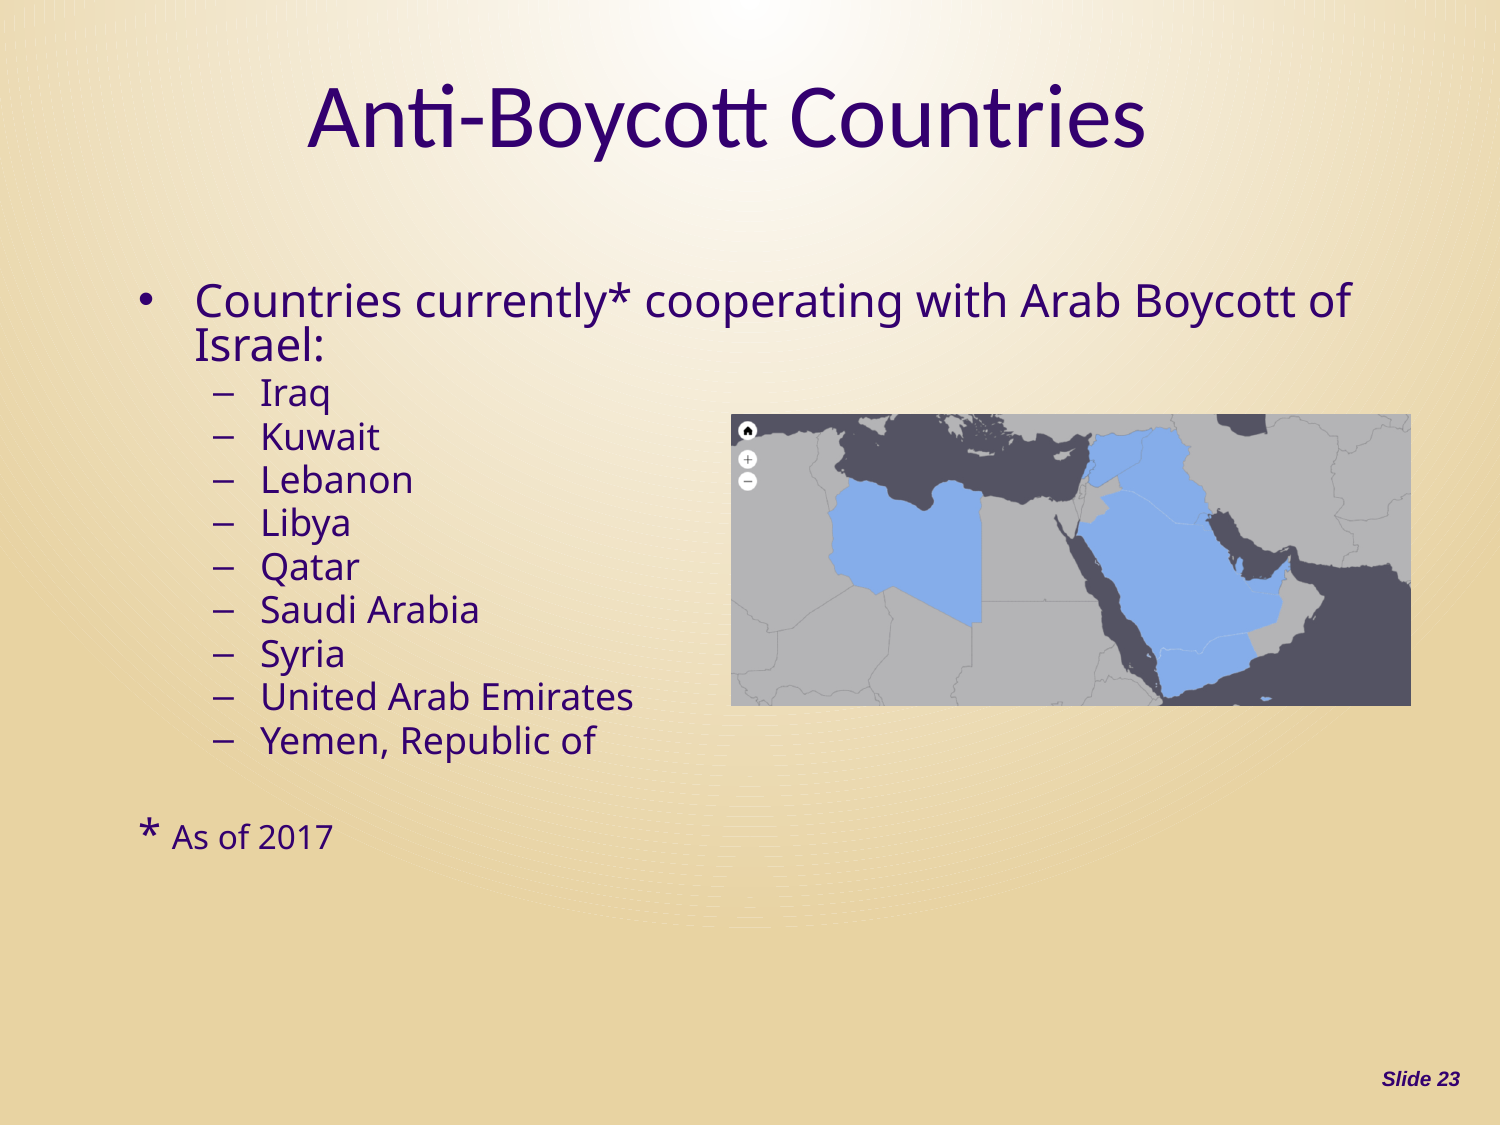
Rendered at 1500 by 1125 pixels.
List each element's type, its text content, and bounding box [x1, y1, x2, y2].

picture [730, 414, 1412, 706]
list Countries currently* cooperating with Arab Boycott of Israel: Iraq Kuwait Lebanon Libya Qatar Saudi Arabia Syria United Arab Emirates Yemen, Republic of * As of 2017 [123, 275, 1411, 975]
title Anti-Boycott Countries [84, 48, 1372, 174]
text_box Slide 23 [1299, 1057, 1475, 1100]
